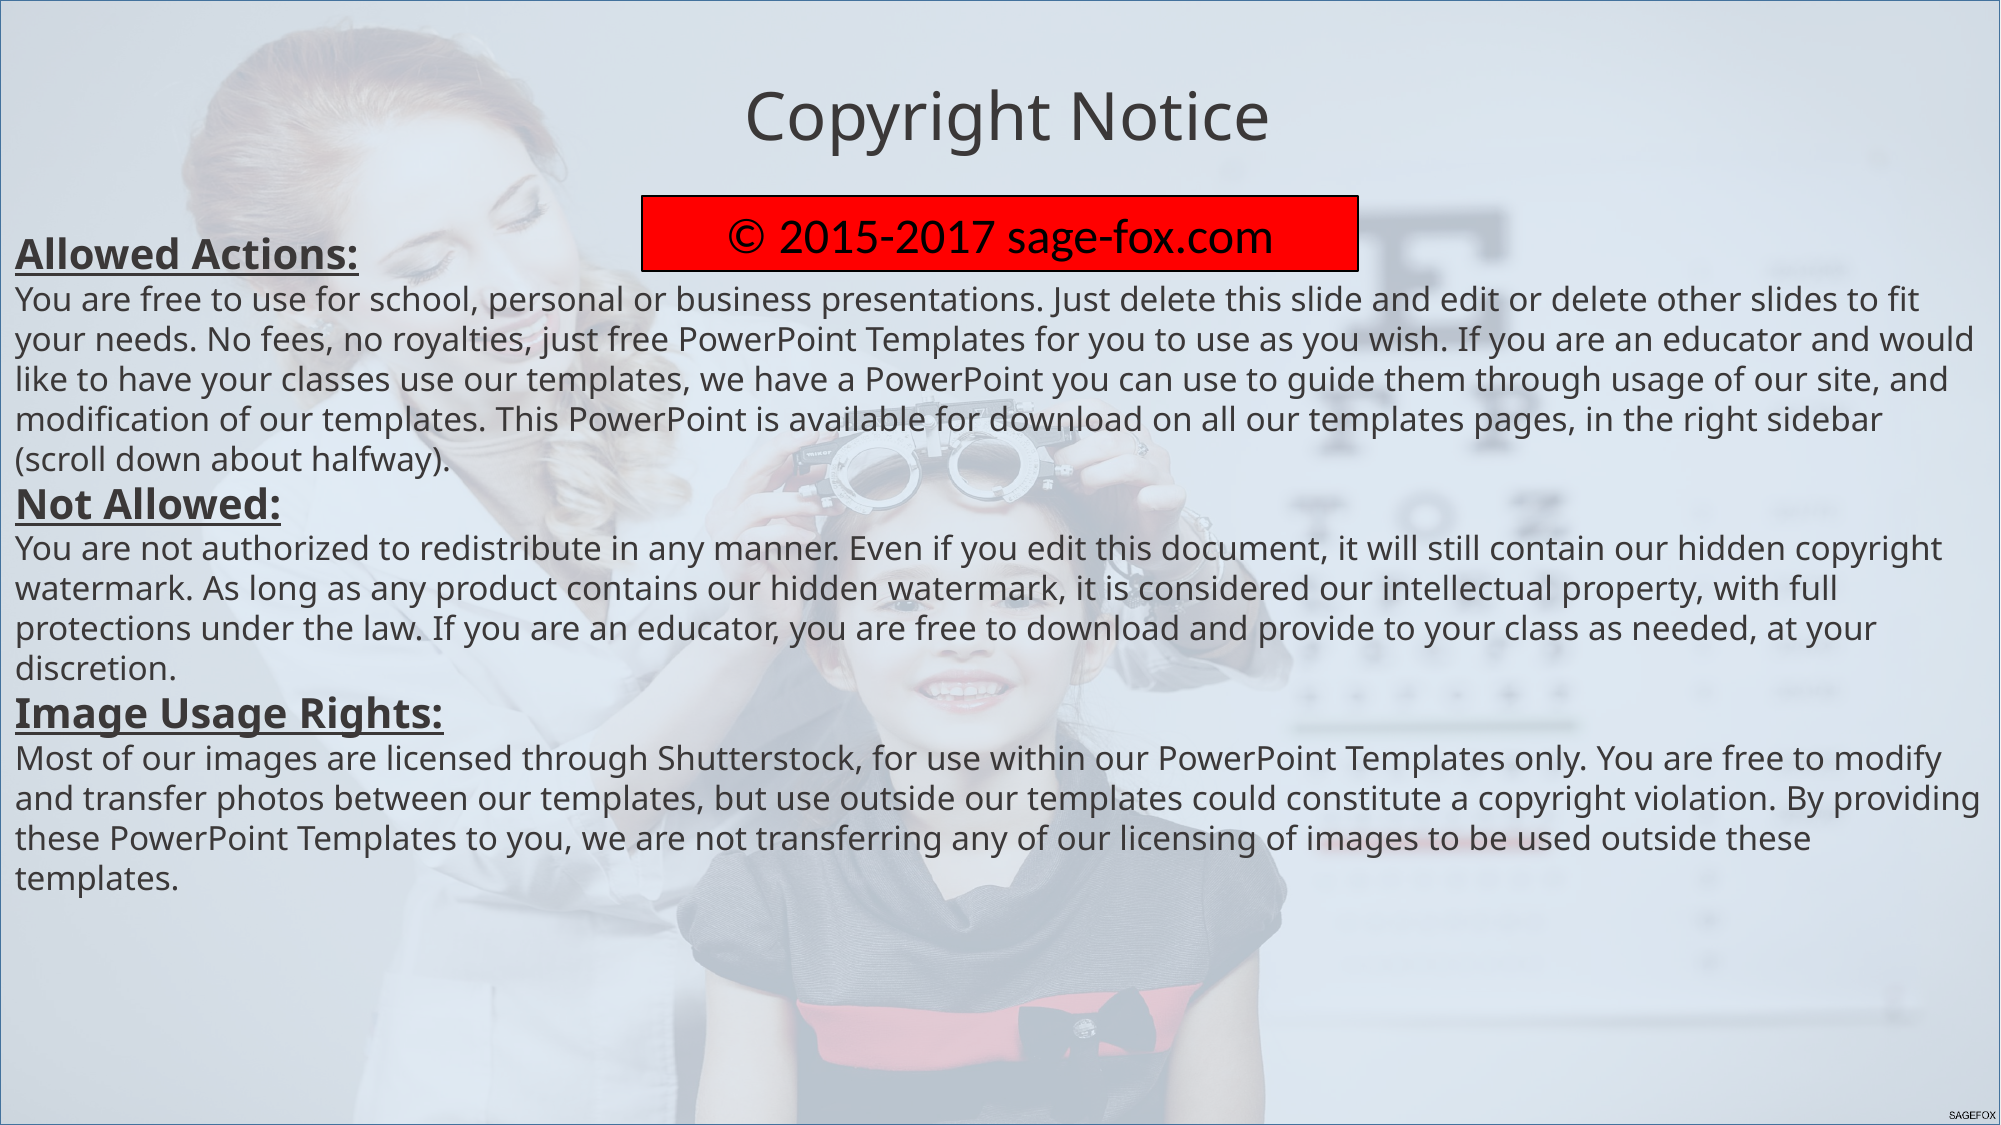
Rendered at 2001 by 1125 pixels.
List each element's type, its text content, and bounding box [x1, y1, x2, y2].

text_box Allowed Actions: You are free to use for school, personal or business presentations. Just delete this slide and edit or delete other slides to fit your needs. No fees, no royalties, just free PowerPoint Templates for you to use as you wish. If you are an educator and would like to have your classes use our templates, we have a PowerPoint you can use to guide them through usage of our site, and modification of our templates. This PowerPoint is available for download on all our templates pages, in the right sidebar (scroll down about halfway). Not Allowed: You are not authorized to redistribute in any manner. Even if you edit this document, it will still contain our hidden copyright watermark. As long as any product contains our hidden watermark, it is considered our intellectual property, with full protections under the law. If you are an educator, you are free to download and provide to your class as needed, at your discretion. Image Usage Rights: Most of our images are licensed through Shutterstock, for use within our PowerPoint Templates only. You are free to modify and transfer photos between our templates, but use outside our templates could constitute a copyright violation. By providing these PowerPoint Templates to you, we are not transferring any of our licensing of images to be used outside these templates. [0, 0, 2000, 1125]
text_box © 2015-2017 sage-fox.com [641, 196, 1358, 272]
title Copyright Notice [493, 60, 1524, 178]
